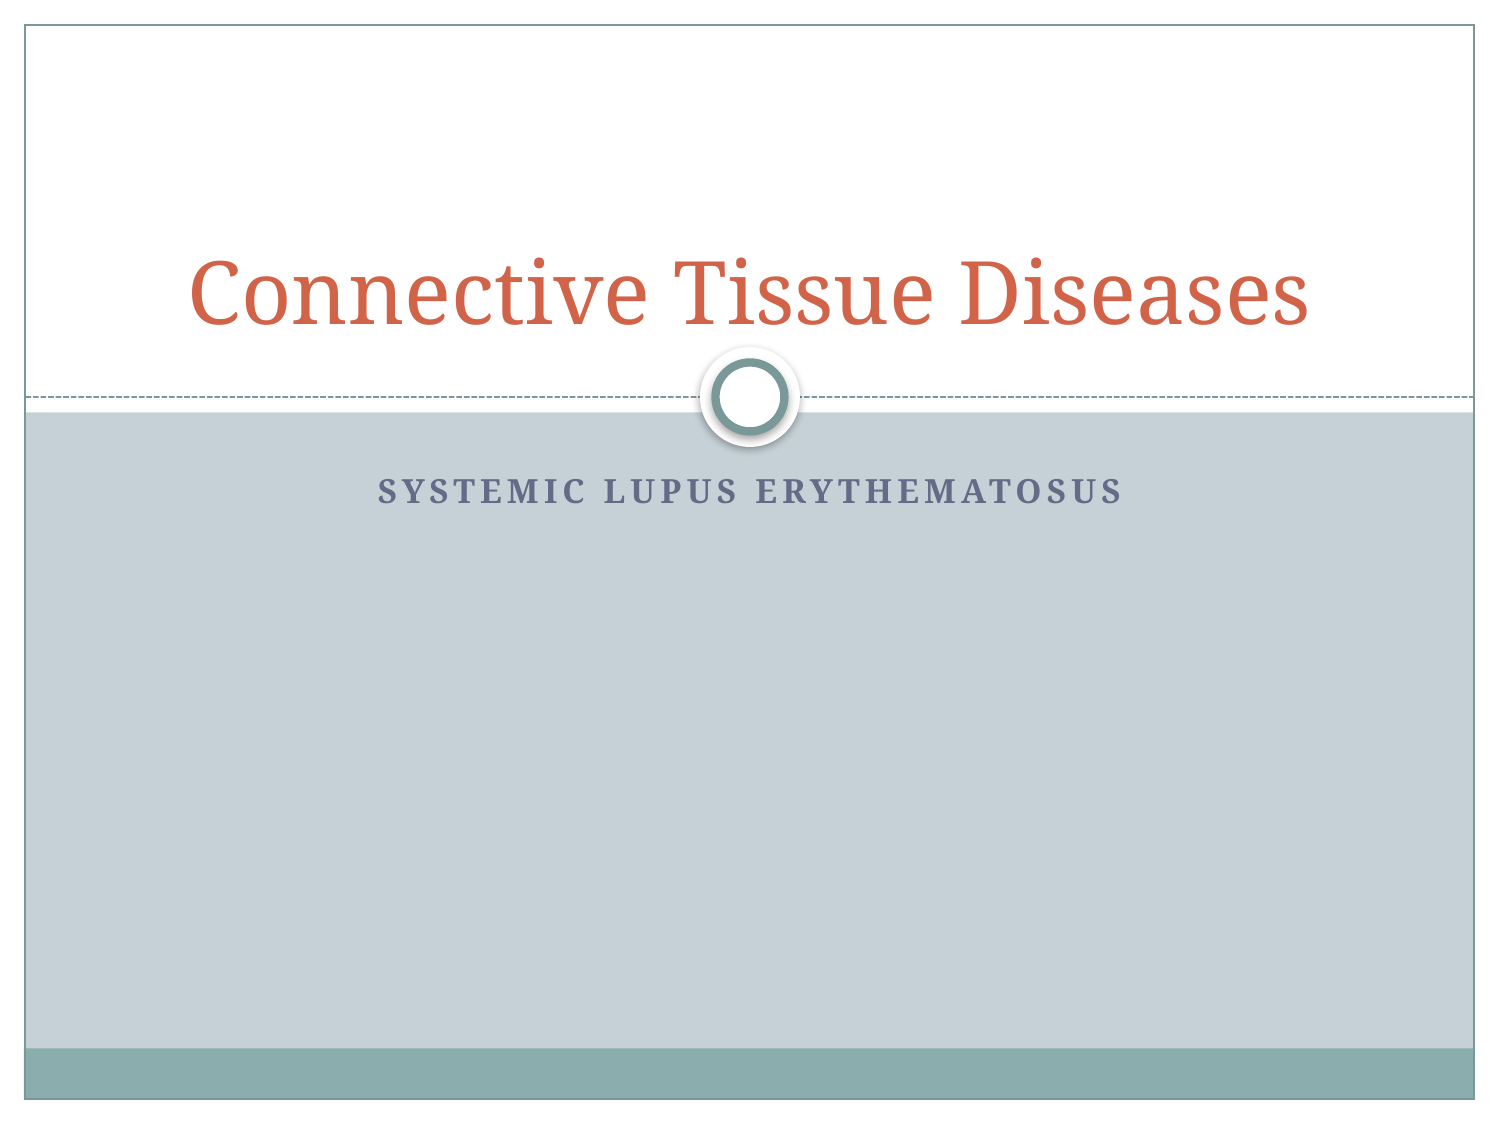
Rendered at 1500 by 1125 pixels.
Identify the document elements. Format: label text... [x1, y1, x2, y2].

title Connective Tissue Diseases [112, 62, 1388, 350]
subtitle SYSTEMIC LUPUS ERYTHEMATOSUS [225, 462, 1275, 750]
